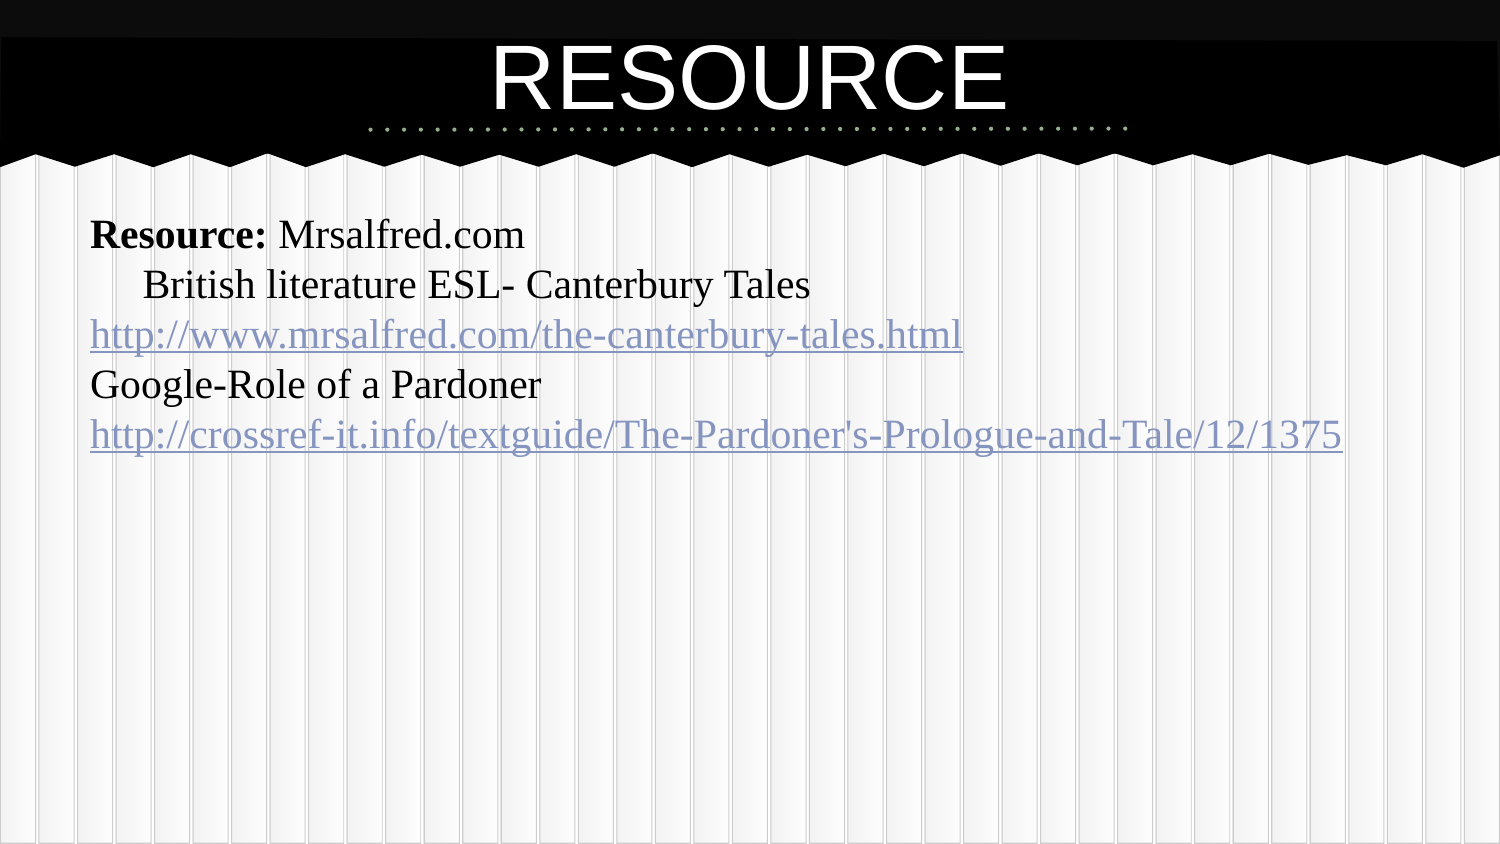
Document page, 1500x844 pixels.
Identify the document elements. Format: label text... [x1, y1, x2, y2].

title RESOURCE [75, 2, 1425, 143]
list Resource: Mrsalfred.com British literature ESL- Canterbury Tales http://www.mrsalfred.com/the-canterbury-tales.html Google-Role of a Pardoner http://crossref-it.info/textguide/The-Pardoner's-Prologue-and-Tale/12/1375 [75, 191, 1425, 788]
